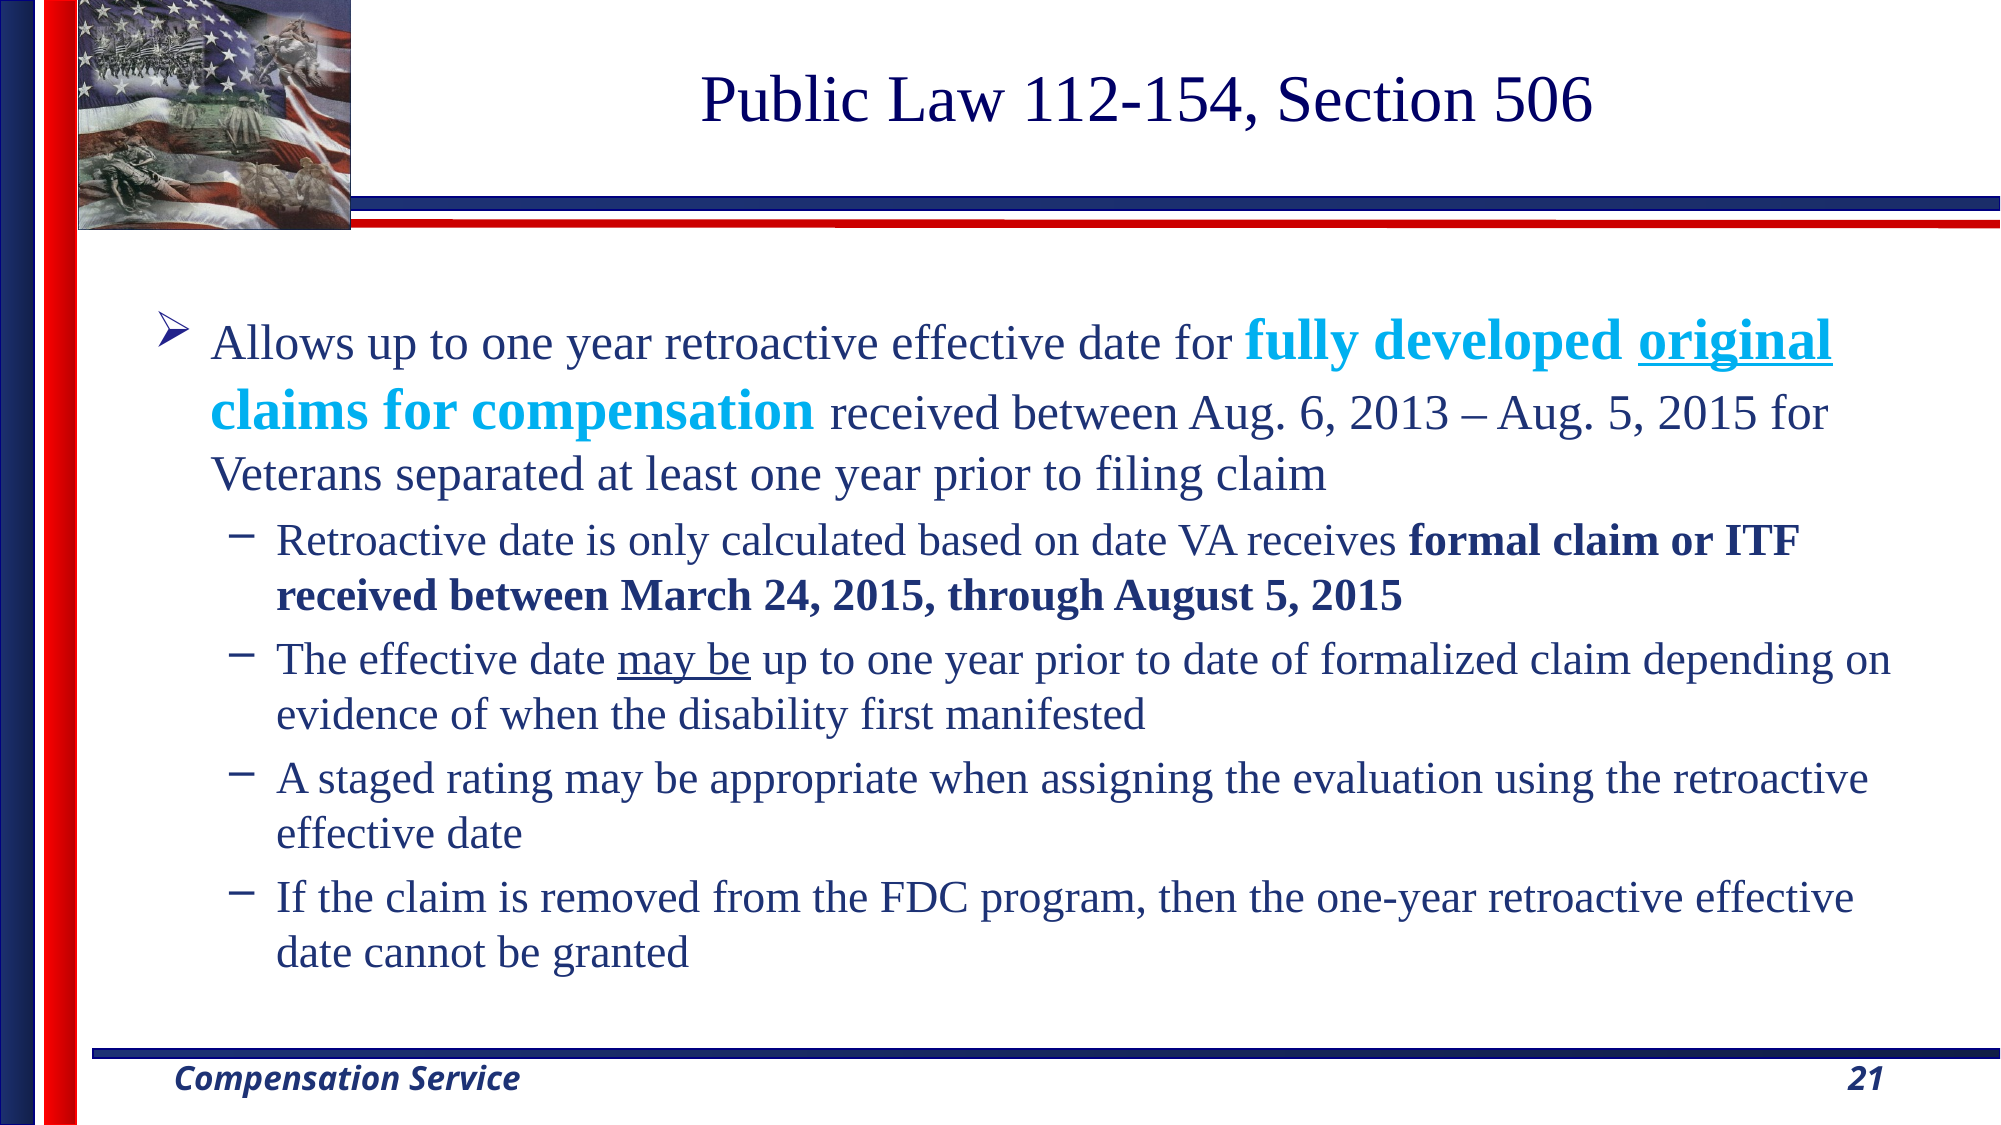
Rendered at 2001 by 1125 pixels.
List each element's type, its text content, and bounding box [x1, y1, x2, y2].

title Public Law 112-154, Section 506 [350, 0, 1946, 190]
list Allows up to one year retroactive effective date for fully developed original claims for compensation received between Aug. 6, 2013 – Aug. 5, 2015 for Veterans separated at least one year prior to filing claim Retroactive date is only calculated based on date VA receives formal claim or ITF received between March 24, 2015, through August 5, 2015 The effective date may be up to one year prior to date of formalized claim depending on evidence of when the disability first manifested A staged rating may be appropriate when assigning the evaluation using the retroactive effective date If the claim is removed from the FDC program, then the one-year retroactive effective date cannot be granted [138, 293, 1935, 993]
slide_number 21 [1733, 1042, 2000, 1118]
picture [78, 0, 351, 230]
